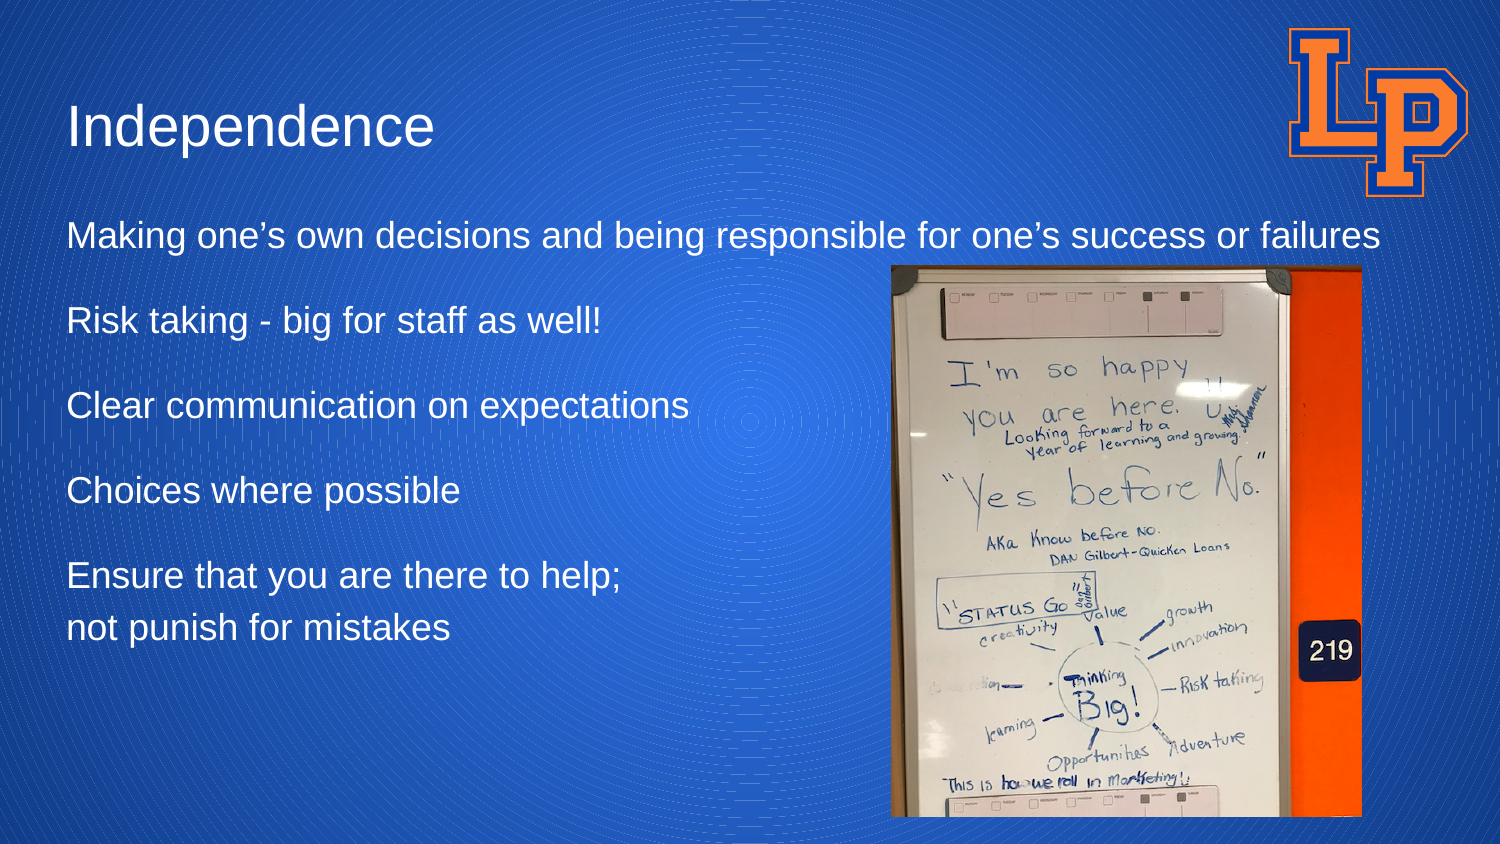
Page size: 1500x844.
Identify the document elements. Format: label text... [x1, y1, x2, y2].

picture [890, 265, 1362, 817]
title Independence [51, 72, 1449, 167]
list Making one’s own decisions and being responsible for one’s success or failures Risk taking - big for staff as well! Clear communication on expectations Choices where possible Ensure that you are there to help; not punish for mistakes [51, 189, 1449, 750]
picture [1284, 23, 1473, 202]
